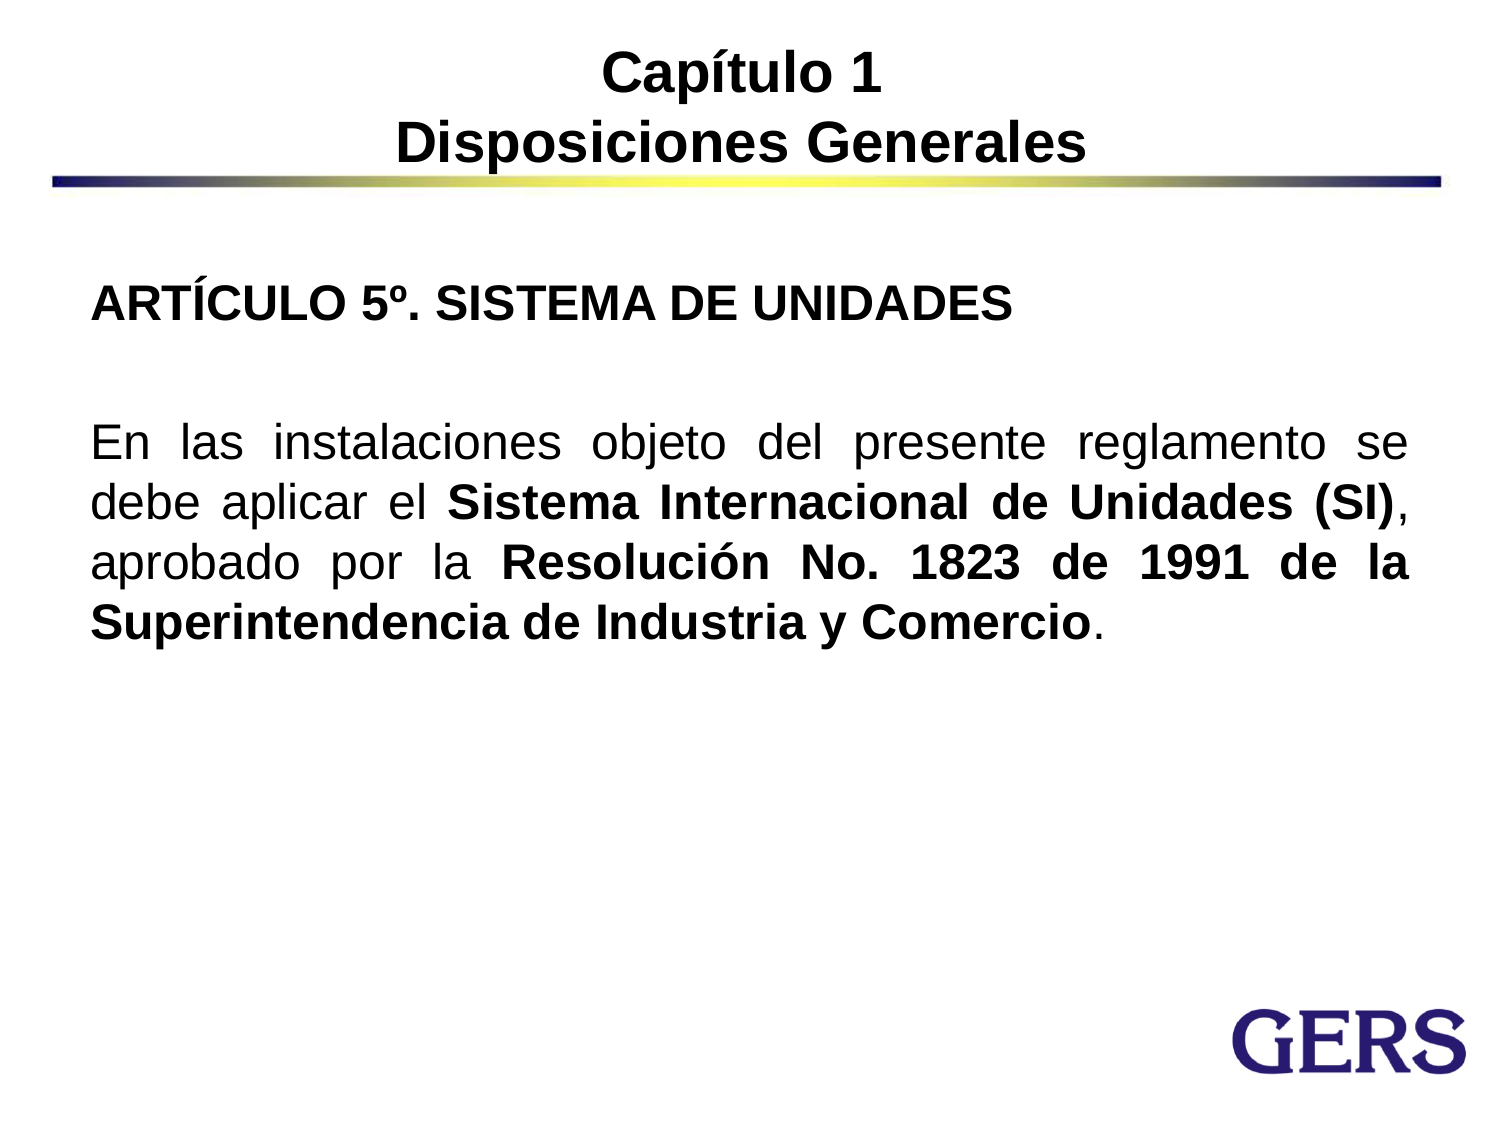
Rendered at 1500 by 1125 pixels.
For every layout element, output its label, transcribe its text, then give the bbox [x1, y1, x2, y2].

picture [1224, 987, 1475, 1100]
list ARTÍCULO 5º. SISTEMA DE UNIDADES En las instalaciones objeto del presente reglamento se debe aplicar el Sistema Internacional de Unidades (SI), aprobado por la Resolución No. 1823 de 1991 de la Superintendencia de Industria y Comercio. [75, 262, 1425, 1005]
title Capítulo 1 Disposiciones Generales [75, 45, 1425, 163]
picture [37, 162, 1457, 197]
